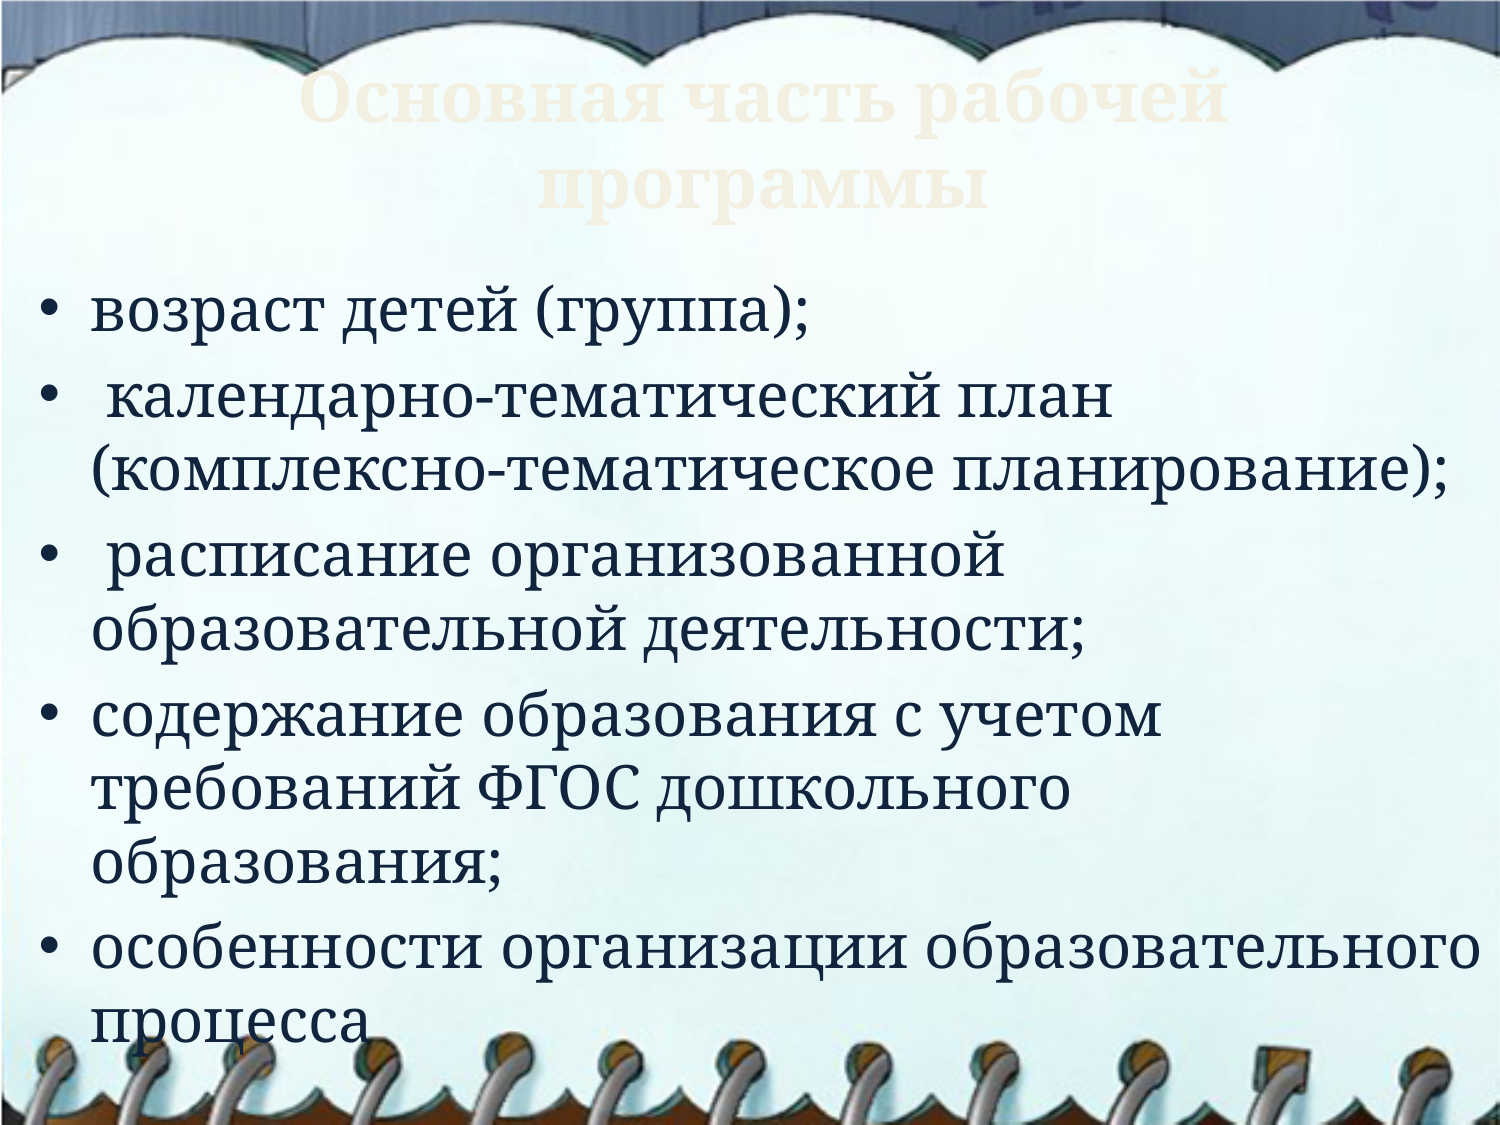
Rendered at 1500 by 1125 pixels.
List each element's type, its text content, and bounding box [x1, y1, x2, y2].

title Основная часть рабочей программы [88, 42, 1439, 231]
list возраст детей (группа); календарно-тематический план (комплексно-тематическое планирование); расписание организованной образовательной деятельности; содержание образования с учетом требований ФГОС дошкольного образования; особенности организации образовательного процесса [23, 262, 1500, 1079]
picture [0, 0, 1500, 1125]
